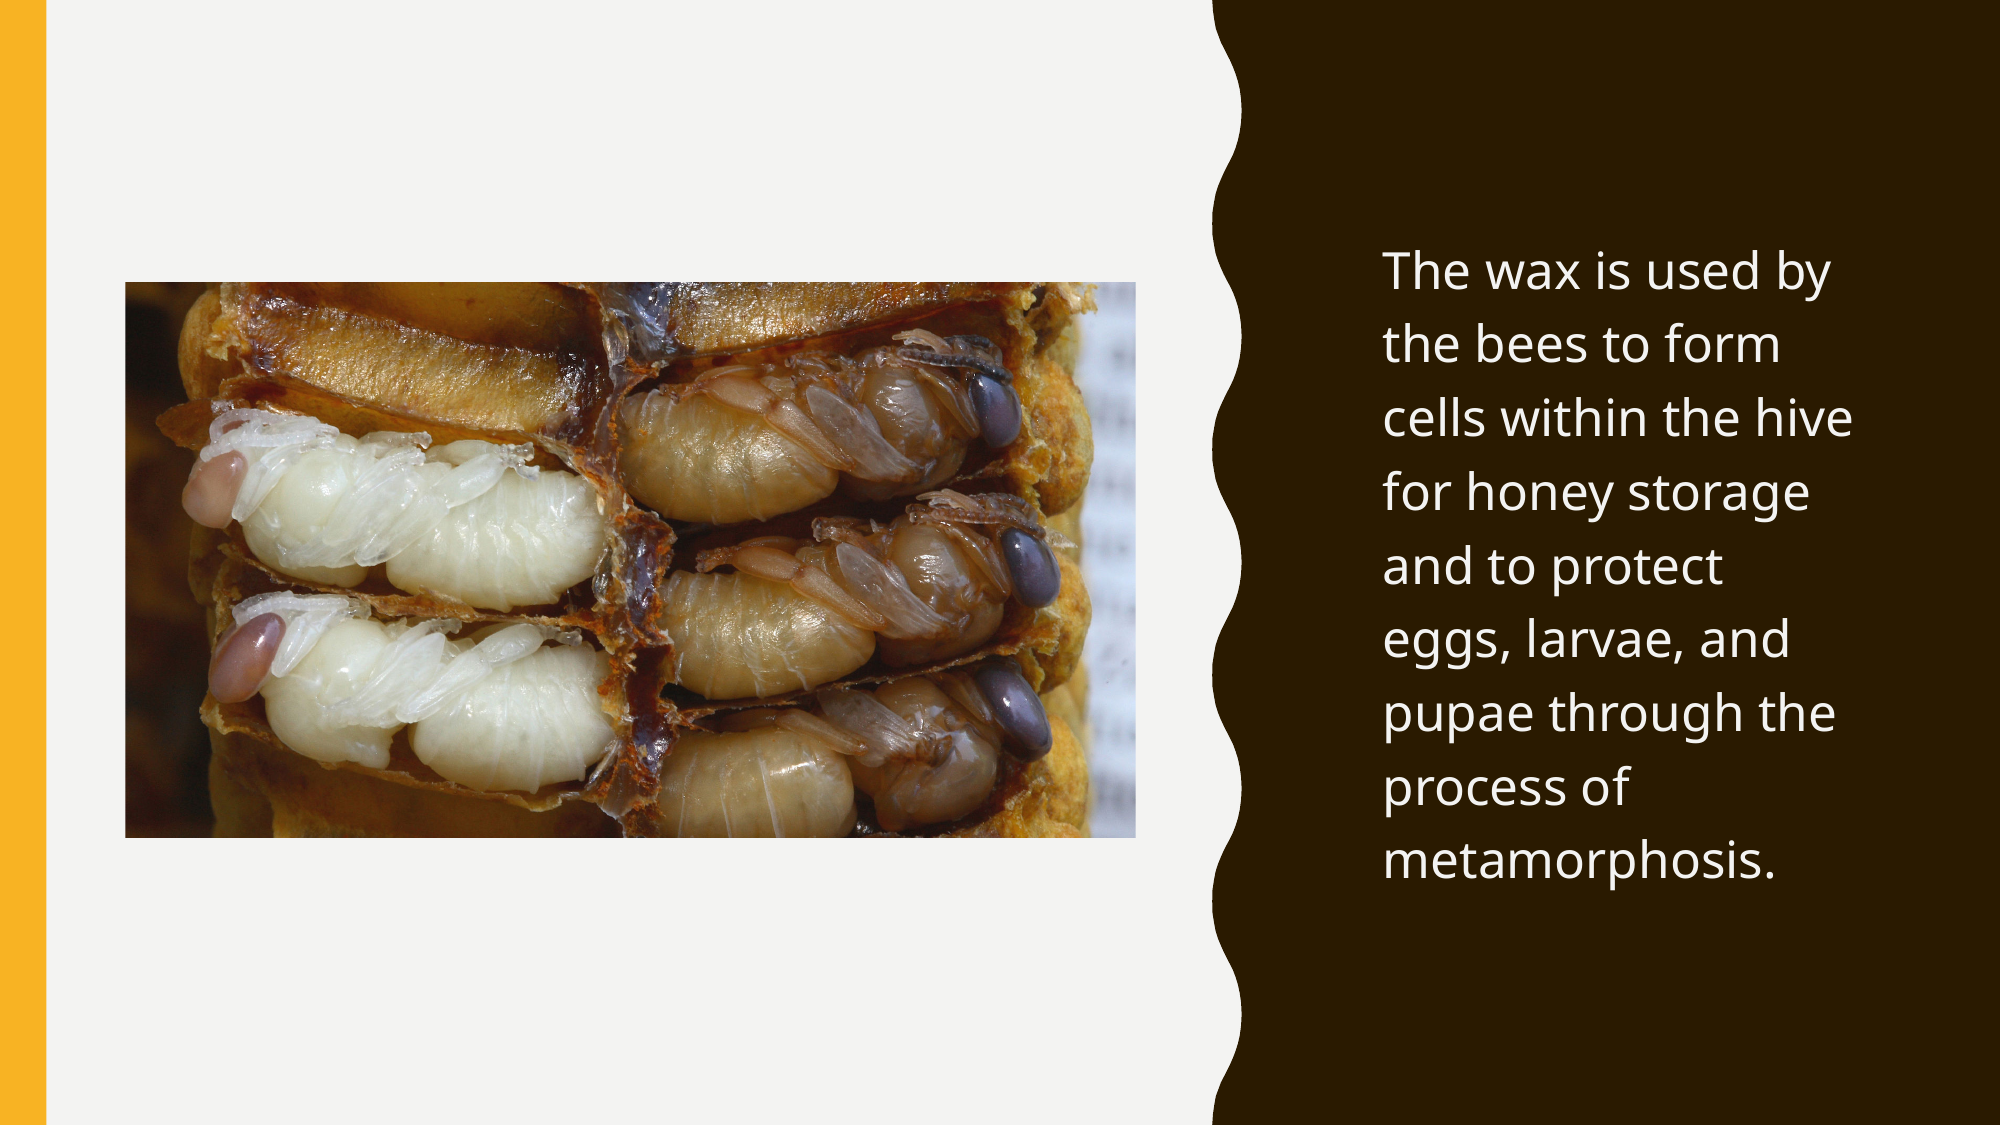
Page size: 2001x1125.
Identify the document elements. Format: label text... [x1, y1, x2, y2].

picture [125, 282, 1136, 838]
list The wax is used by the bees to form cells within the hive for honey storage and to protect eggs, larvae, and pupae through the process of metamorphosis. [1367, 218, 1875, 902]
